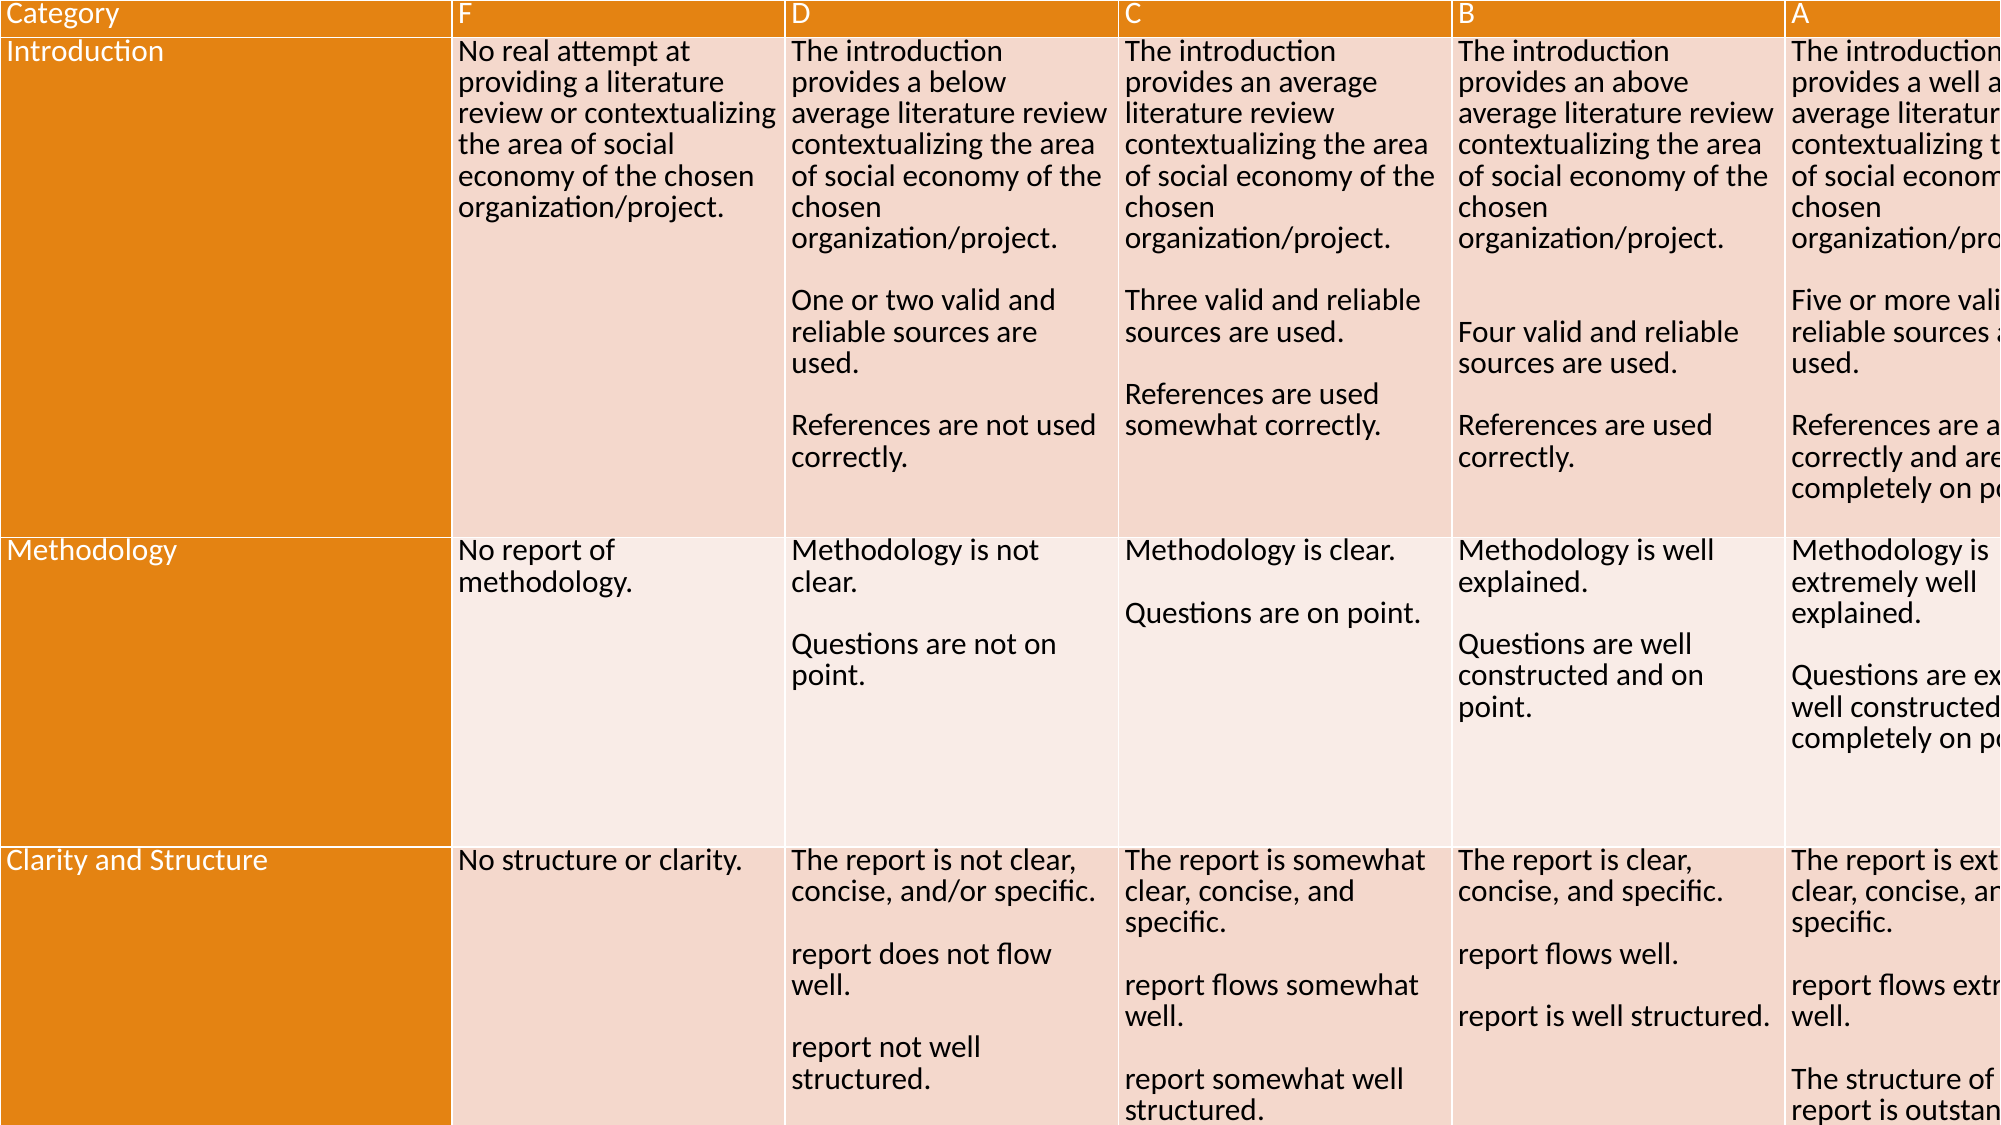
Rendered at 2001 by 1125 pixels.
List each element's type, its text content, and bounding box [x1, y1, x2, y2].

table_header D [786, 1, 1118, 37]
table_header C [1119, 1, 1451, 37]
table_cell The report is not clear, concise, and/or specific. report does not flow well. report not well structured. [786, 848, 1118, 1125]
table_cell The report is clear, concise, and specific. report flows well. report is well structured. [1453, 848, 1784, 1125]
table_cell Methodology [1, 538, 451, 846]
table_cell The introduction provides an above average literature review contextualizing the area of social economy of the chosen organization/project. Four valid and reliable sources are used. References are used correctly. [1453, 38, 1784, 537]
table_cell Methodology is not clear. Questions are not on point. [786, 538, 1118, 846]
table_cell The report is extremely clear, concise, and specific. report flows extremely well. The structure of the report is outstanding. [1786, 848, 2000, 1125]
table_cell The introduction provides an average literature review contextualizing the area of social economy of the chosen organization/project. Three valid and reliable sources are used. References are used somewhat correctly. [1119, 38, 1451, 537]
table_cell The introduction provides a well above average literature review contextualizing the area of social economy of the chosen organization/project. Five or more valid and reliable sources are used. References are all used correctly and are completely on point. [1786, 38, 2000, 537]
table_cell Methodology is clear. Questions are on point. [1119, 538, 1451, 846]
table_header B [1453, 1, 1784, 37]
table_cell The report is somewhat clear, concise, and specific. report flows somewhat well. report somewhat well structured. [1119, 848, 1451, 1125]
table_cell No real attempt at providing a literature review or contextualizing the area of social economy of the chosen organization/project. [453, 38, 784, 537]
table_header Category [1, 1, 451, 37]
table_cell Methodology is extremely well explained. Questions are extremely well constructed and completely on point. [1786, 538, 2000, 846]
table_cell The introduction provides a below average literature review contextualizing the area of social economy of the chosen organization/project. One or two valid and reliable sources are used. References are not used correctly. [786, 38, 1118, 537]
table_header A [1786, 1, 2000, 37]
table_cell Methodology is well explained. Questions are well constructed and on point. [1453, 538, 1784, 846]
table_cell No report of methodology. [453, 538, 784, 846]
table_header F [453, 1, 784, 37]
table_cell Introduction [1, 38, 451, 537]
table_cell Clarity and Structure [1, 848, 451, 1125]
table_cell No structure or clarity. [453, 848, 784, 1125]
